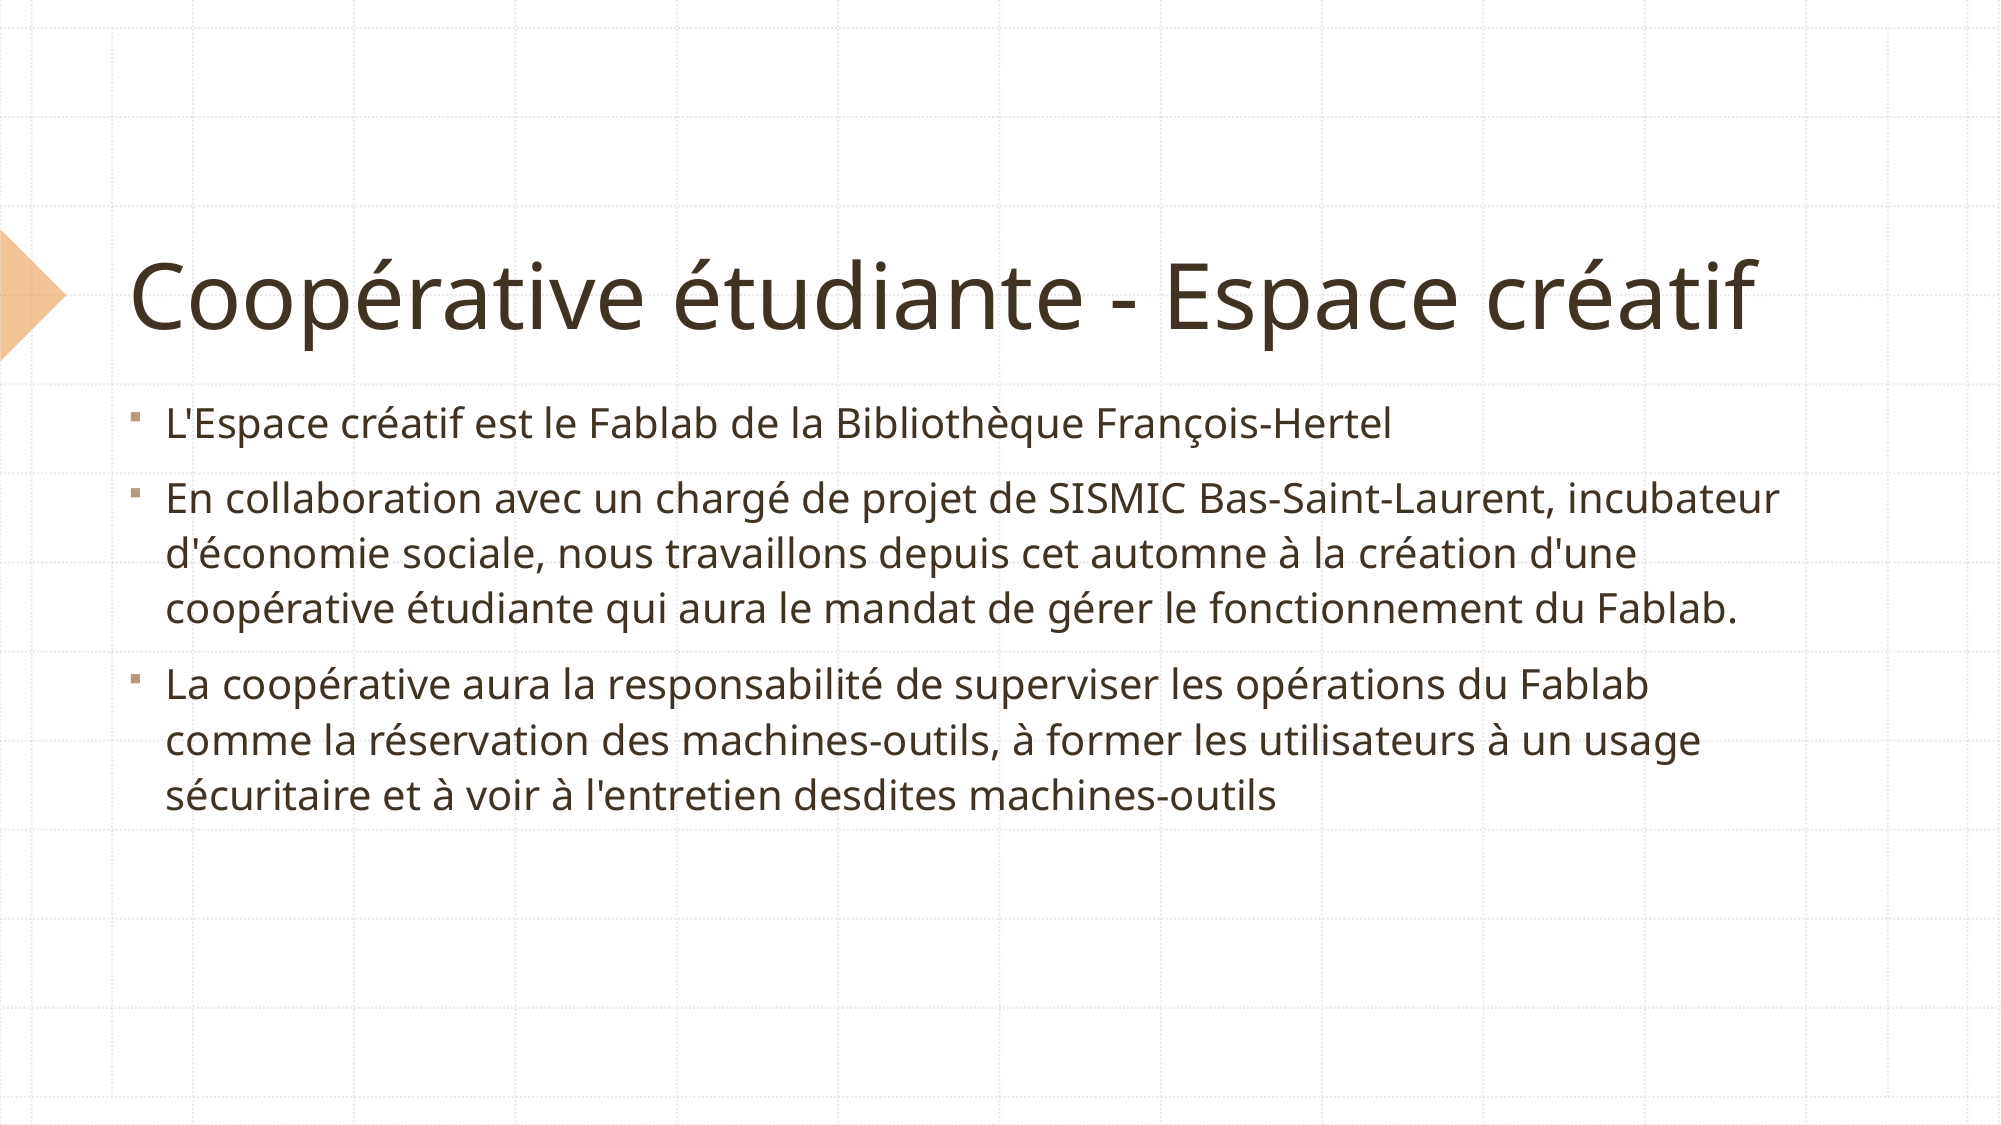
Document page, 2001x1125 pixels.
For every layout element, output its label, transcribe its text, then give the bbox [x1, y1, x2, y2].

title Coopérative étudiante - Espace créatif [113, 119, 1808, 356]
list L'Espace créatif est le Fablab de la Bibliothèque François-Hertel En collaboration avec un chargé de projet de SISMIC Bas-Saint-Laurent, incubateur d'économie sociale, nous travaillons depuis cet automne à la création d'une coopérative étudiante qui aura le mandat de gérer le fonctionnement du Fablab. La coopérative aura la responsabilité de superviser les opérations du Fablab comme la réservation des machines-outils, à former les utilisateurs à un usage sécuritaire et à voir à l'entretien desdites machines-outils [113, 383, 1808, 969]
